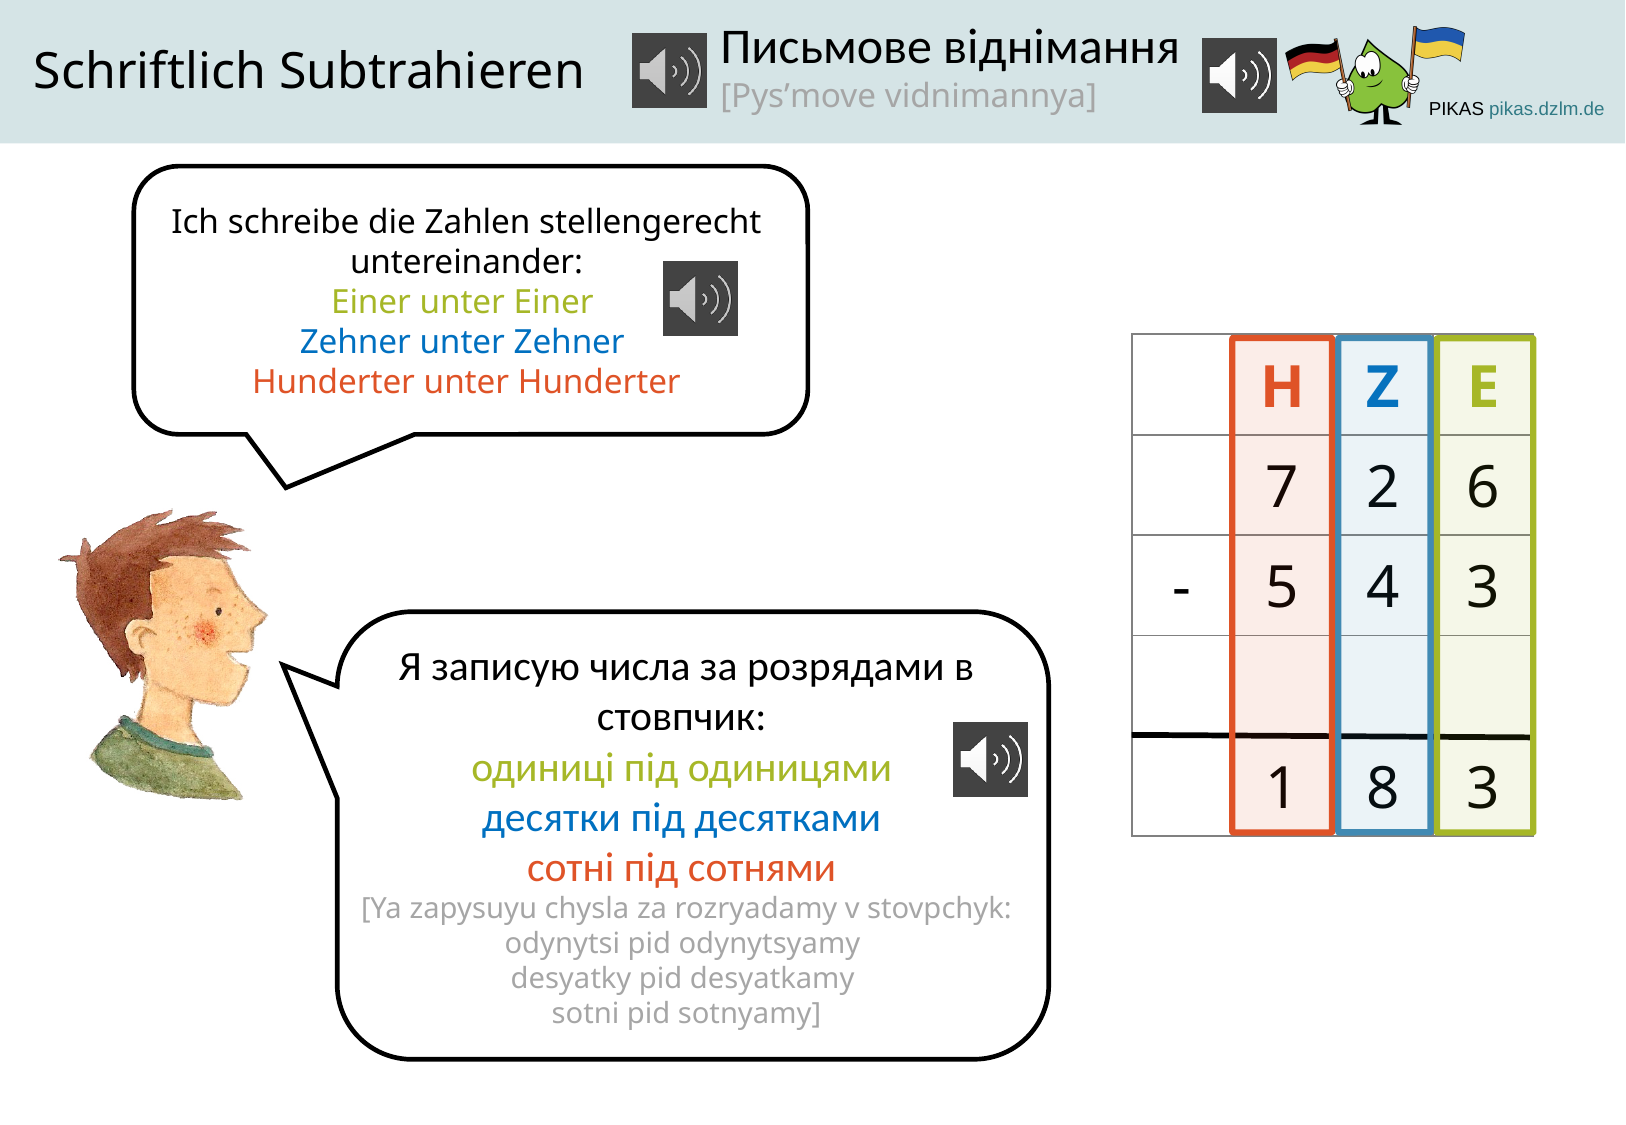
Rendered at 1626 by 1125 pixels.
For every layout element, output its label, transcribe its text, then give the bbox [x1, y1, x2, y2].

picture [631, 32, 709, 109]
text_box [1337, 337, 1432, 734]
table_cell [1133, 636, 1231, 732]
table_cell - [1133, 536, 1231, 635]
table_cell 8 [1333, 740, 1432, 835]
table_header [1133, 335, 1231, 434]
text_box [1231, 738, 1334, 834]
picture [661, 260, 739, 338]
text_box Письмове віднімання [Pysʹmove vidnimannya] [709, 18, 1207, 110]
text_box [330, 611, 1049, 1060]
picture [1285, 26, 1465, 125]
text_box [1131, 734, 1534, 738]
text_box [1231, 336, 1334, 734]
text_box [133, 166, 808, 435]
picture [1201, 36, 1279, 114]
table_header Z [1333, 335, 1432, 434]
table_cell [1133, 738, 1231, 835]
text_box [1435, 337, 1535, 834]
text_box Schriftlich Subtrahieren [23, 23, 692, 114]
text_box [1337, 738, 1432, 834]
picture [952, 720, 1029, 798]
picture [58, 508, 269, 801]
table_cell [1133, 436, 1231, 534]
